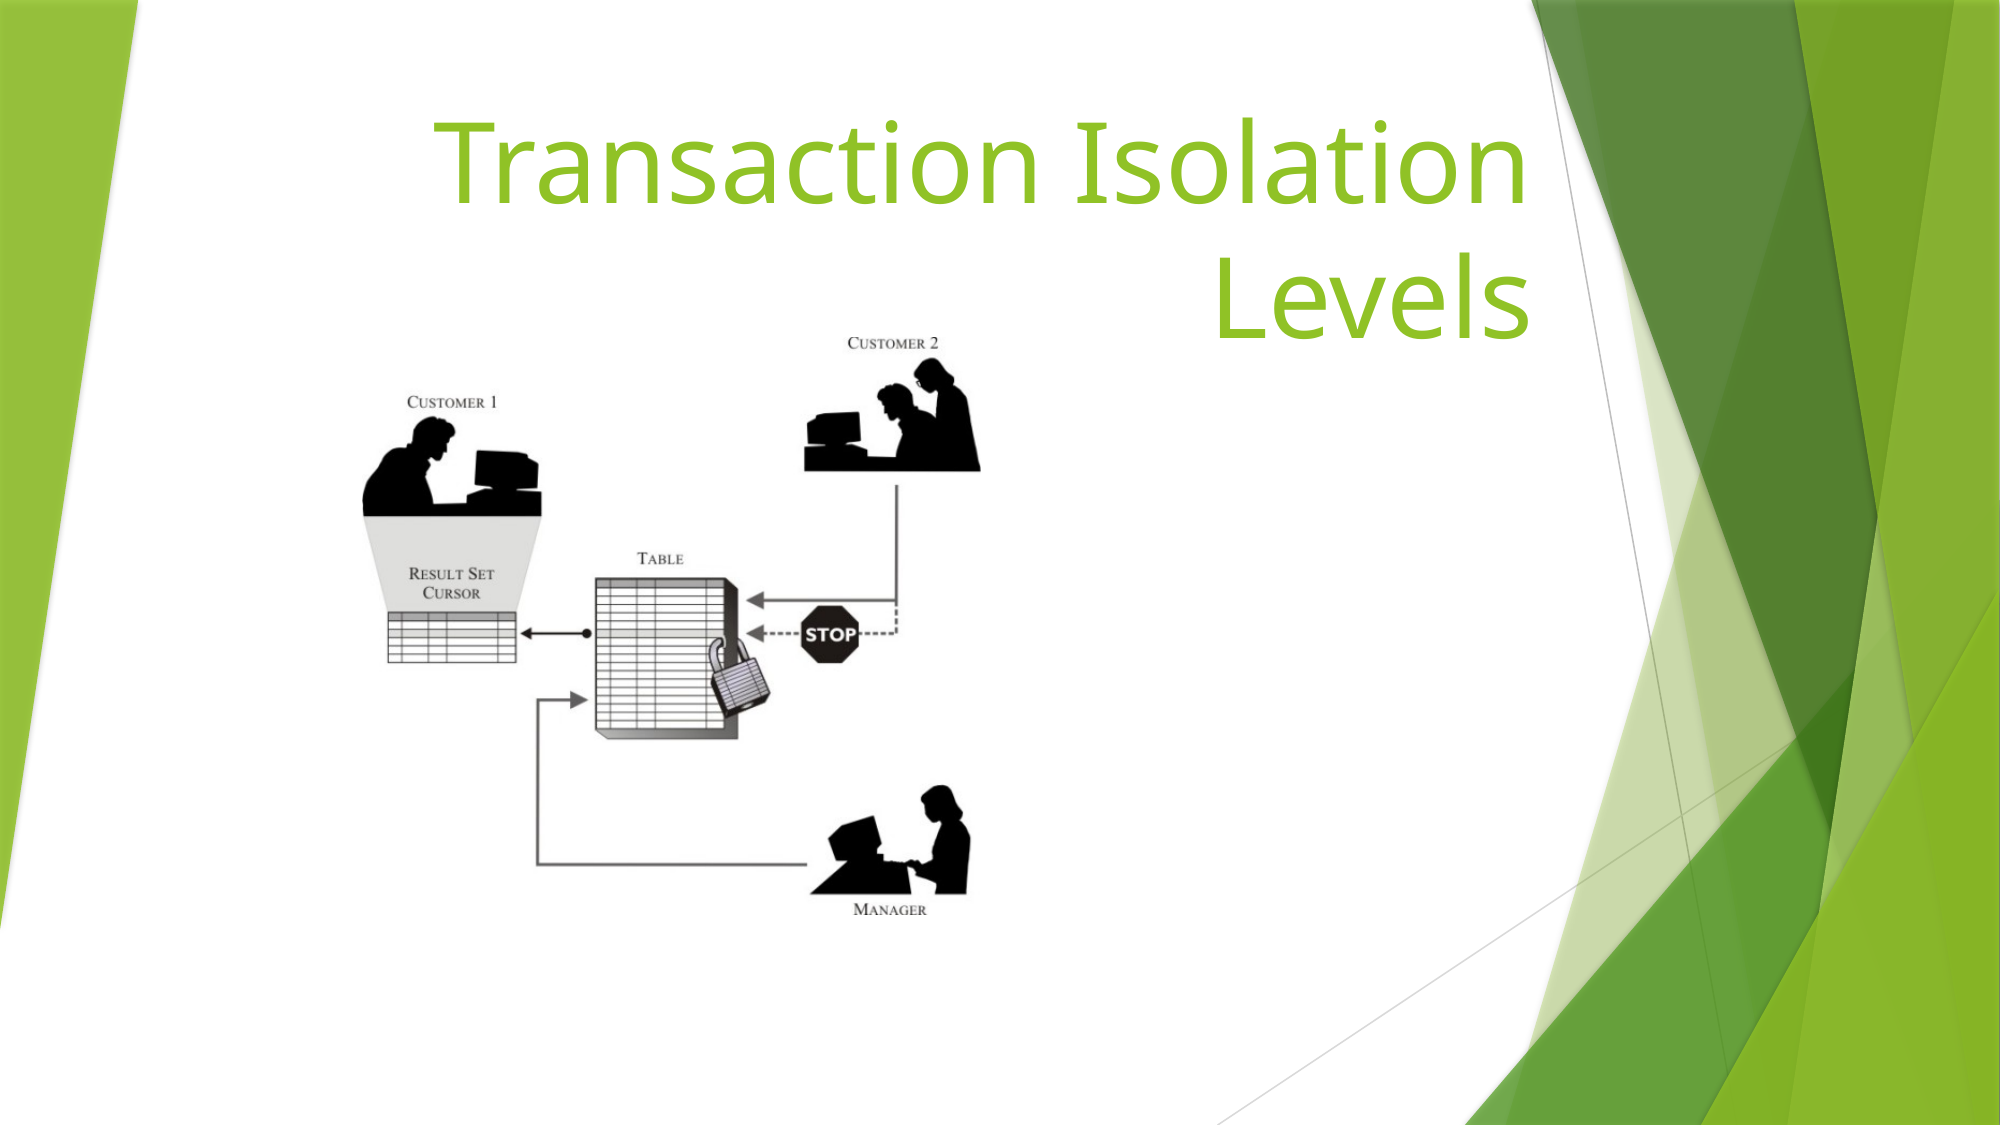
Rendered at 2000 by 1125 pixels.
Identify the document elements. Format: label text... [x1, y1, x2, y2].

picture [361, 336, 981, 916]
title Transaction Isolation Levels [274, 98, 1549, 369]
